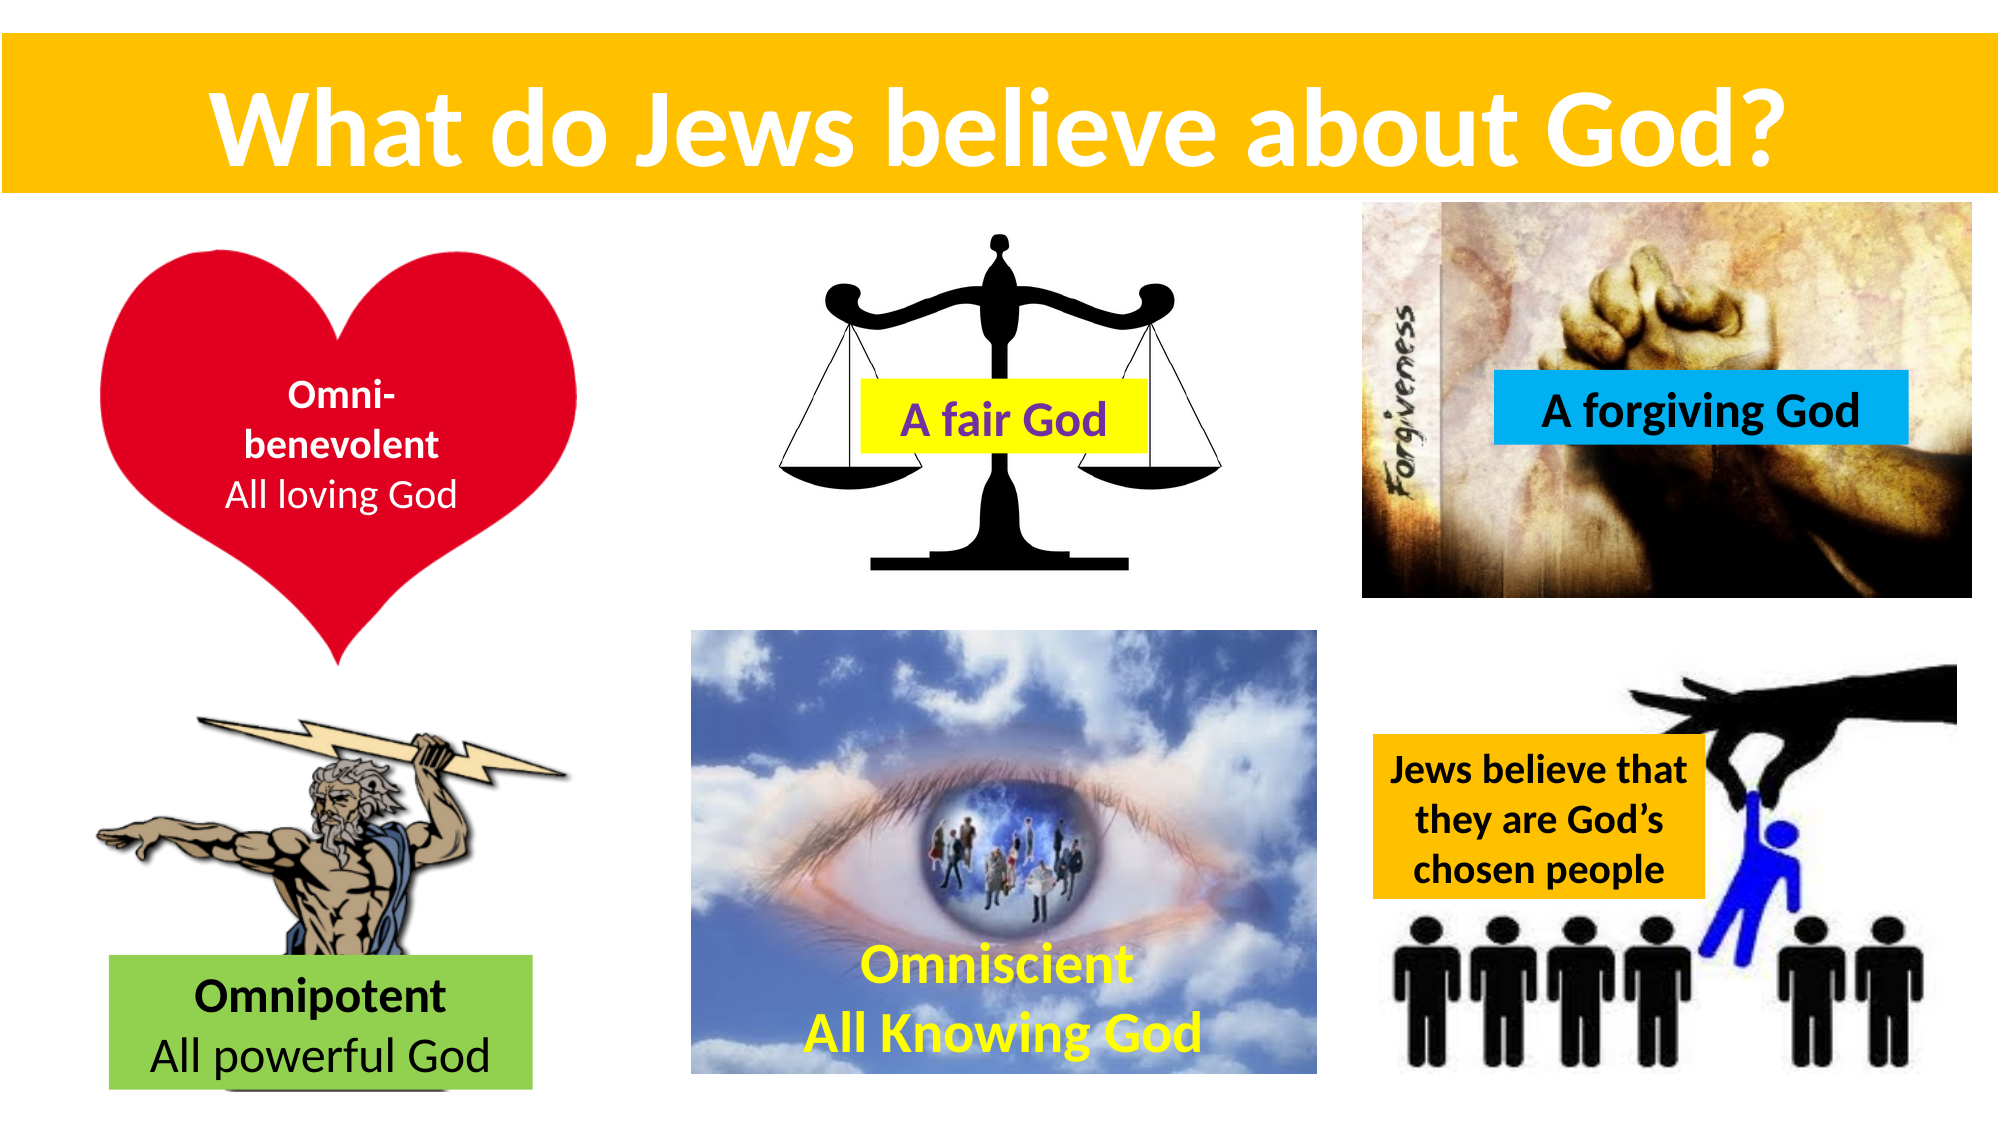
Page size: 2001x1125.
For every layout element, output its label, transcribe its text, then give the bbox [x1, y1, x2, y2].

picture [1362, 202, 1972, 598]
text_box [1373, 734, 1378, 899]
picture [689, 202, 1311, 622]
picture [1378, 603, 1957, 1074]
picture [691, 630, 1317, 1074]
picture [88, 679, 577, 1092]
picture [100, 249, 577, 666]
title What do Jews believe about God? [0, 29, 2000, 196]
